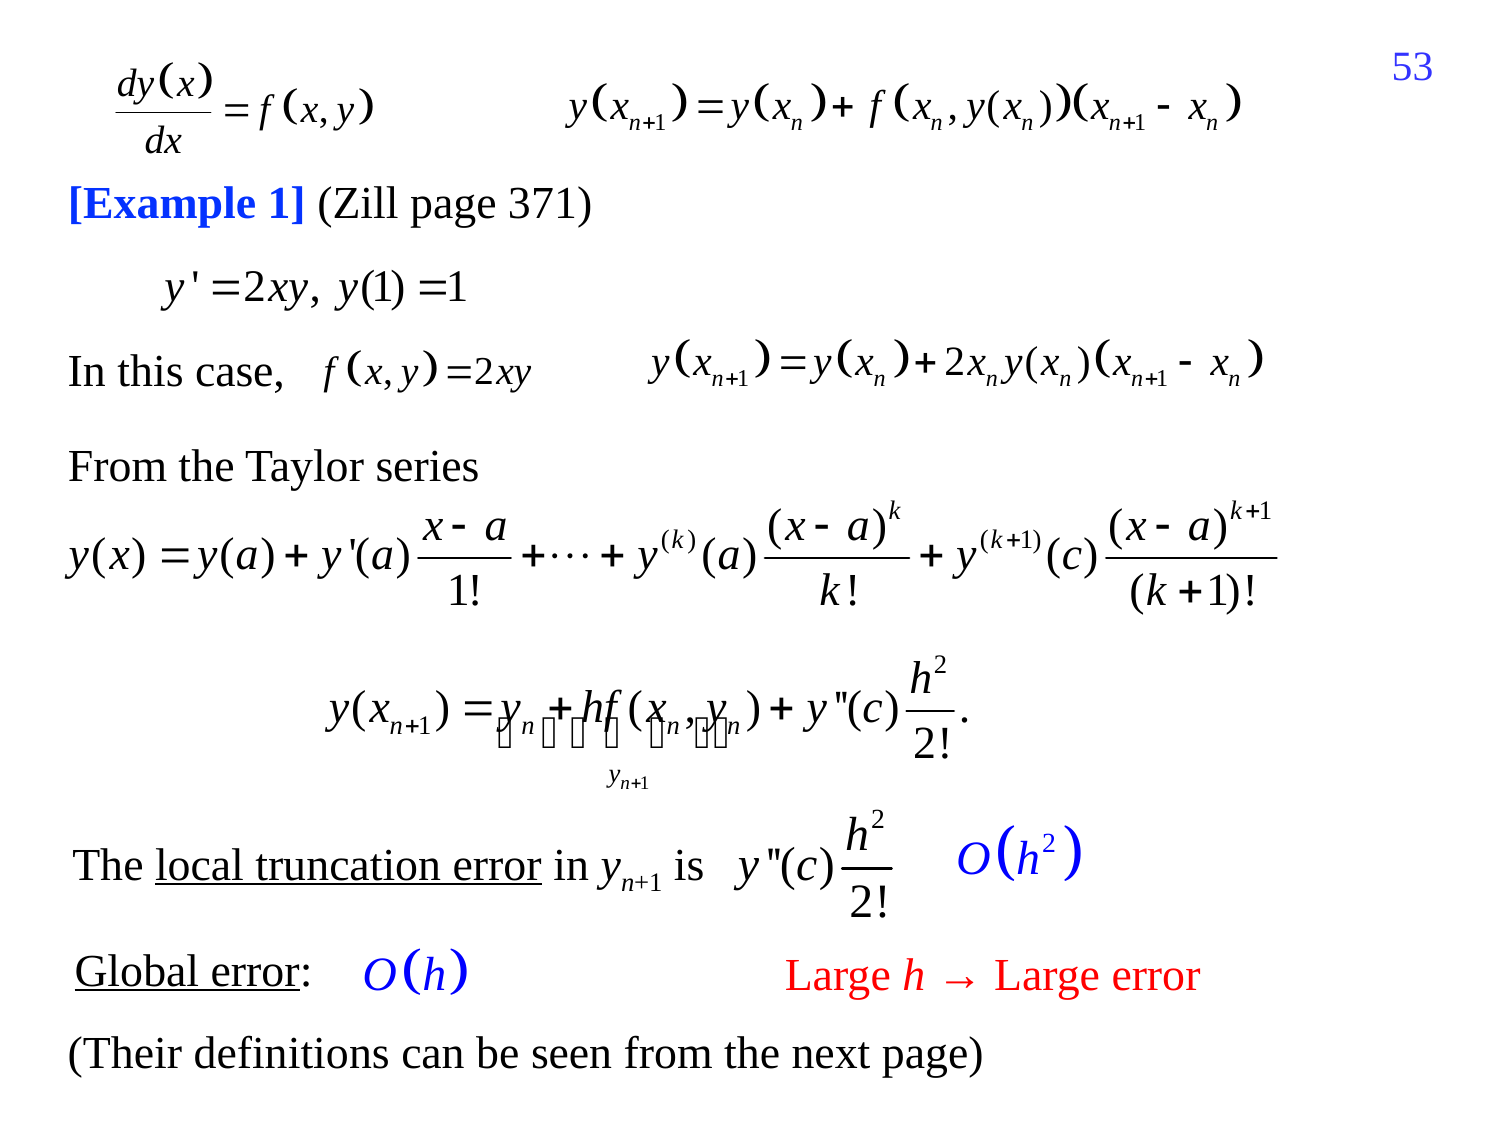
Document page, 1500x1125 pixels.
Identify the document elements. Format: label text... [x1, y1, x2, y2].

text_box [Example 1] (Zill page 371) [53, 165, 632, 291]
text_box Large h → Large error [770, 936, 1216, 1007]
text_box (Their definitions can be seen from the next page) [53, 1015, 1046, 1086]
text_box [356, 938, 473, 1020]
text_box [643, 335, 1266, 395]
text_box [111, 59, 374, 159]
text_box Global error: [59, 933, 345, 1003]
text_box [153, 259, 473, 321]
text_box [317, 642, 976, 800]
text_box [57, 488, 1287, 624]
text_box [560, 79, 1244, 139]
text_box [725, 796, 903, 929]
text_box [949, 818, 1087, 907]
text_box The local truncation error in yn+1 is [57, 827, 720, 905]
text_box In this case, [53, 333, 313, 403]
slide_number 53 [1304, 30, 1449, 110]
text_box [312, 348, 537, 401]
text_box From the Taylor series [53, 428, 514, 491]
